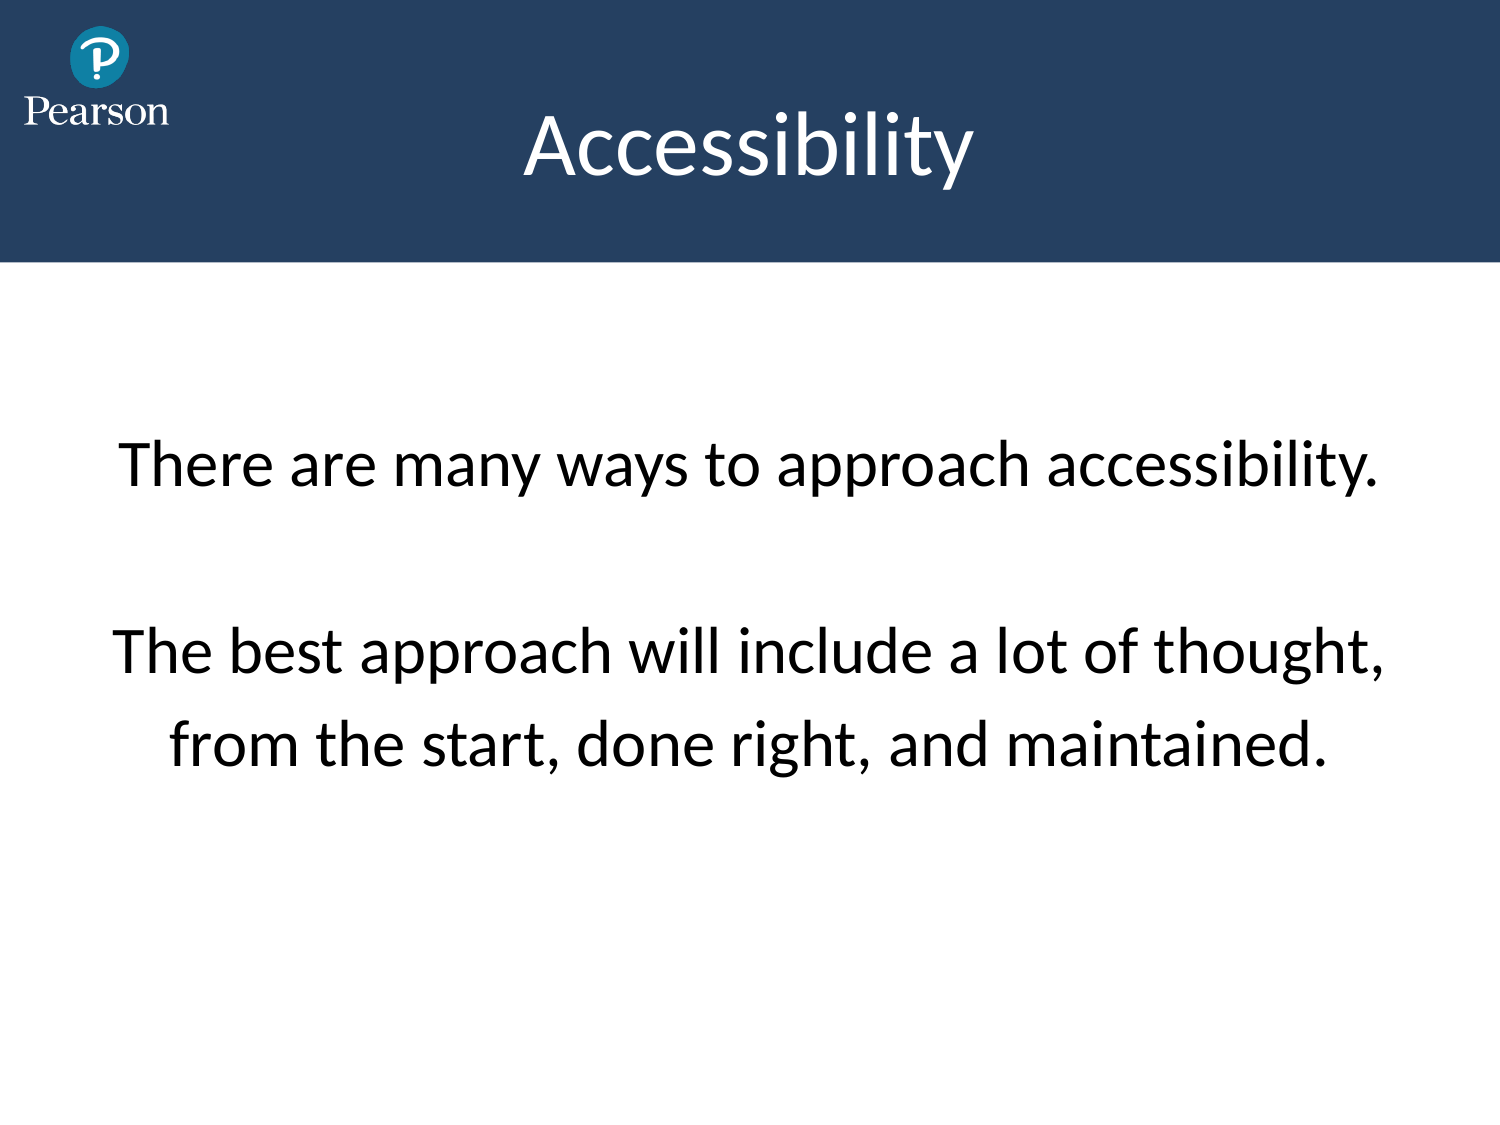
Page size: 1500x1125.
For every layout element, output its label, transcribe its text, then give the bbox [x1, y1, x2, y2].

picture [24, 26, 169, 125]
title Accessibility [75, 45, 1425, 233]
list There are many ways to approach accessibility. The best approach will include a lot of thought, from the start, done right, and maintained. [75, 412, 1425, 1005]
